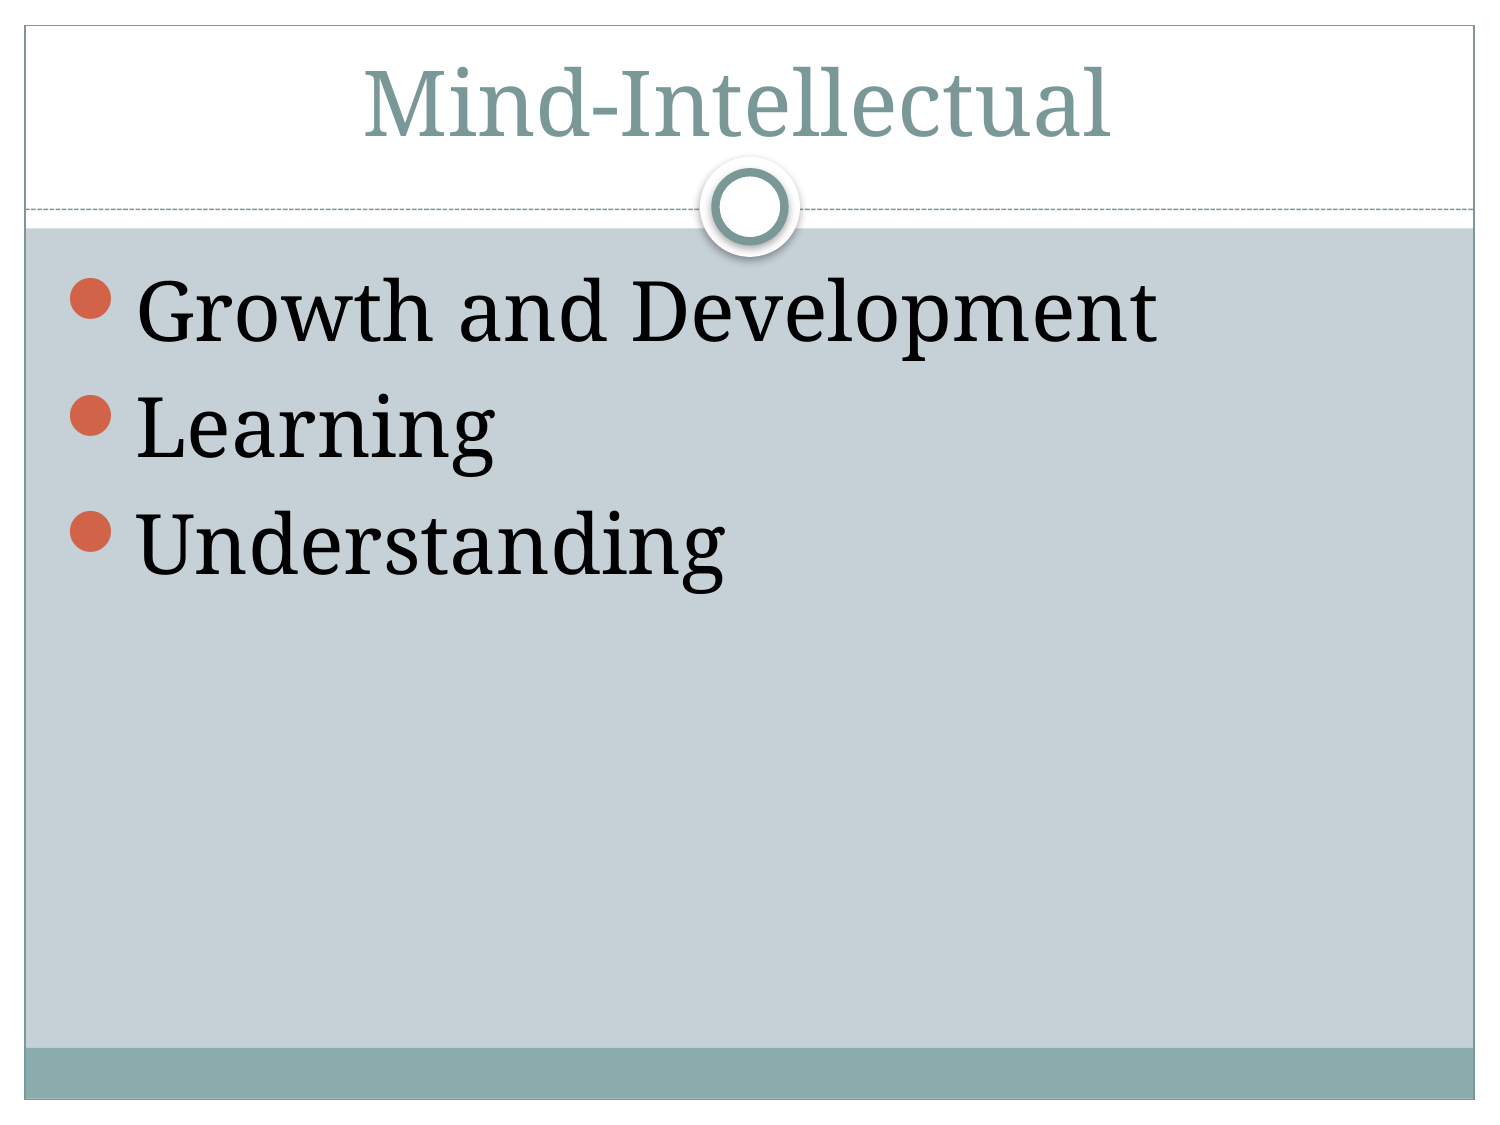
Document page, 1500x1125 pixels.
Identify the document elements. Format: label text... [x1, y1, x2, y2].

title Mind-Intellectual [49, 37, 1450, 162]
list Growth and Development Learning Understanding [49, 250, 1445, 1001]
